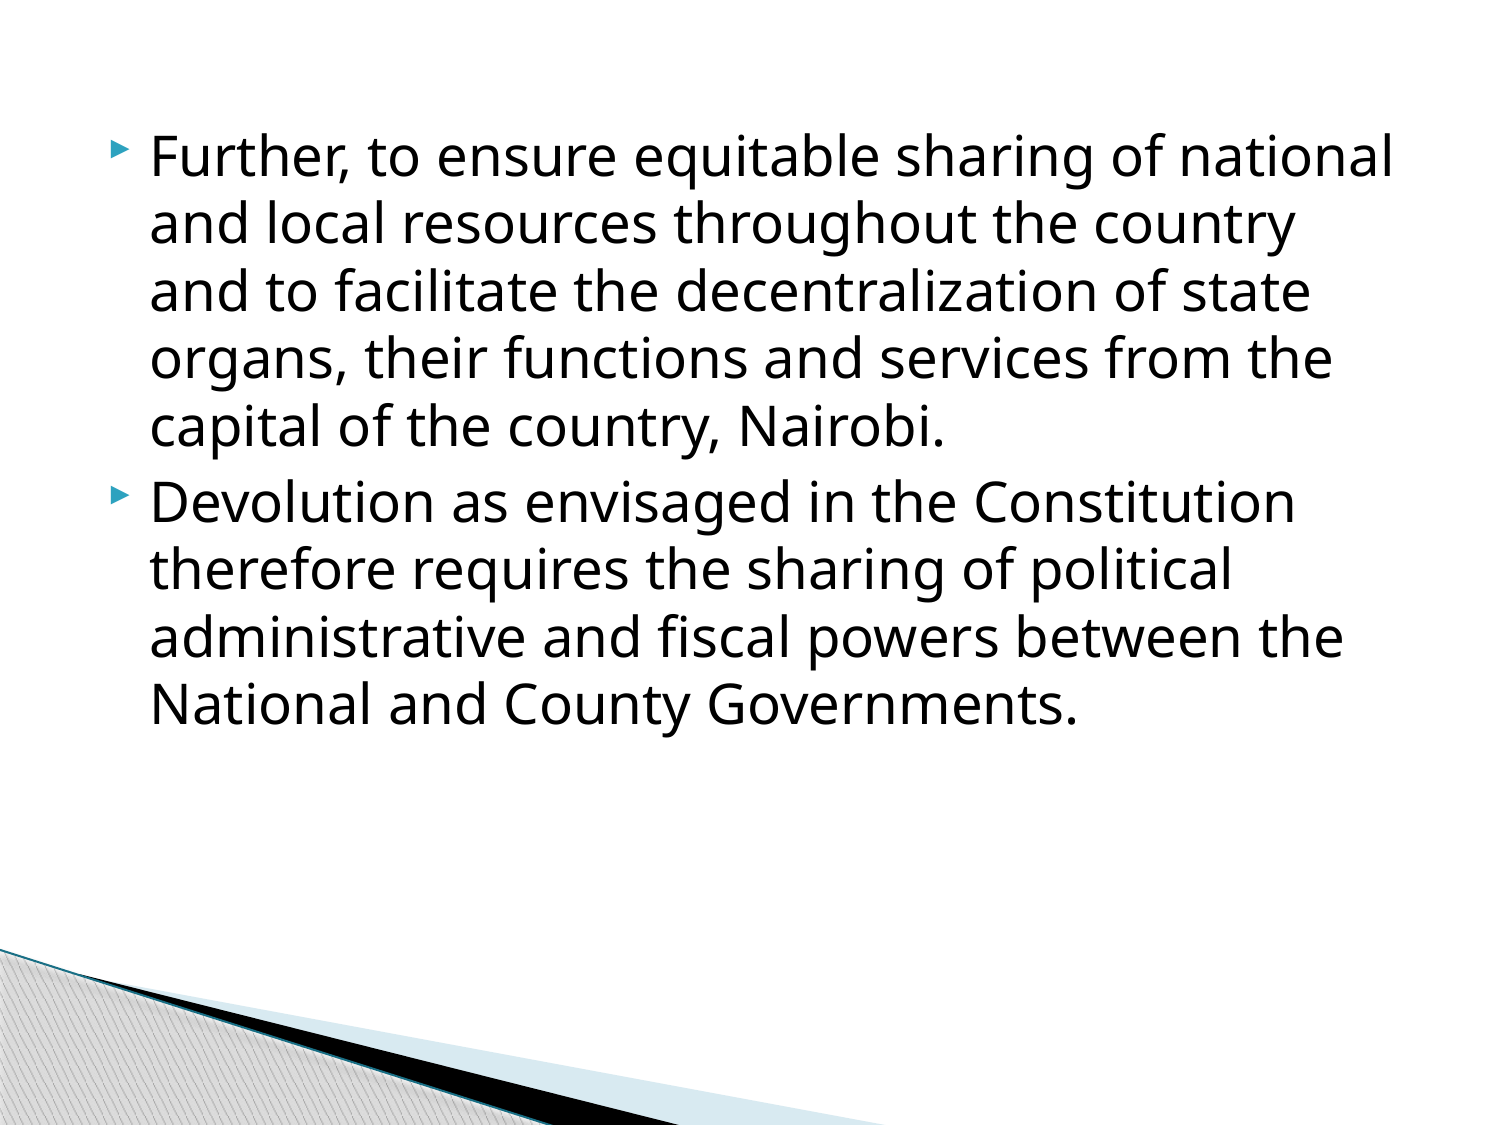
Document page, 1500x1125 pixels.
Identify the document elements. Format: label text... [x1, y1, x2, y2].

list Further, to ensure equitable sharing of national and local resources throughout the country and to facilitate the decentralization of state organs, their functions and services from the capital of the country, Nairobi. Devolution as envisaged in the Constitution therefore requires the sharing of political administrative and fiscal powers between the National and County Governments. [75, 112, 1425, 1005]
